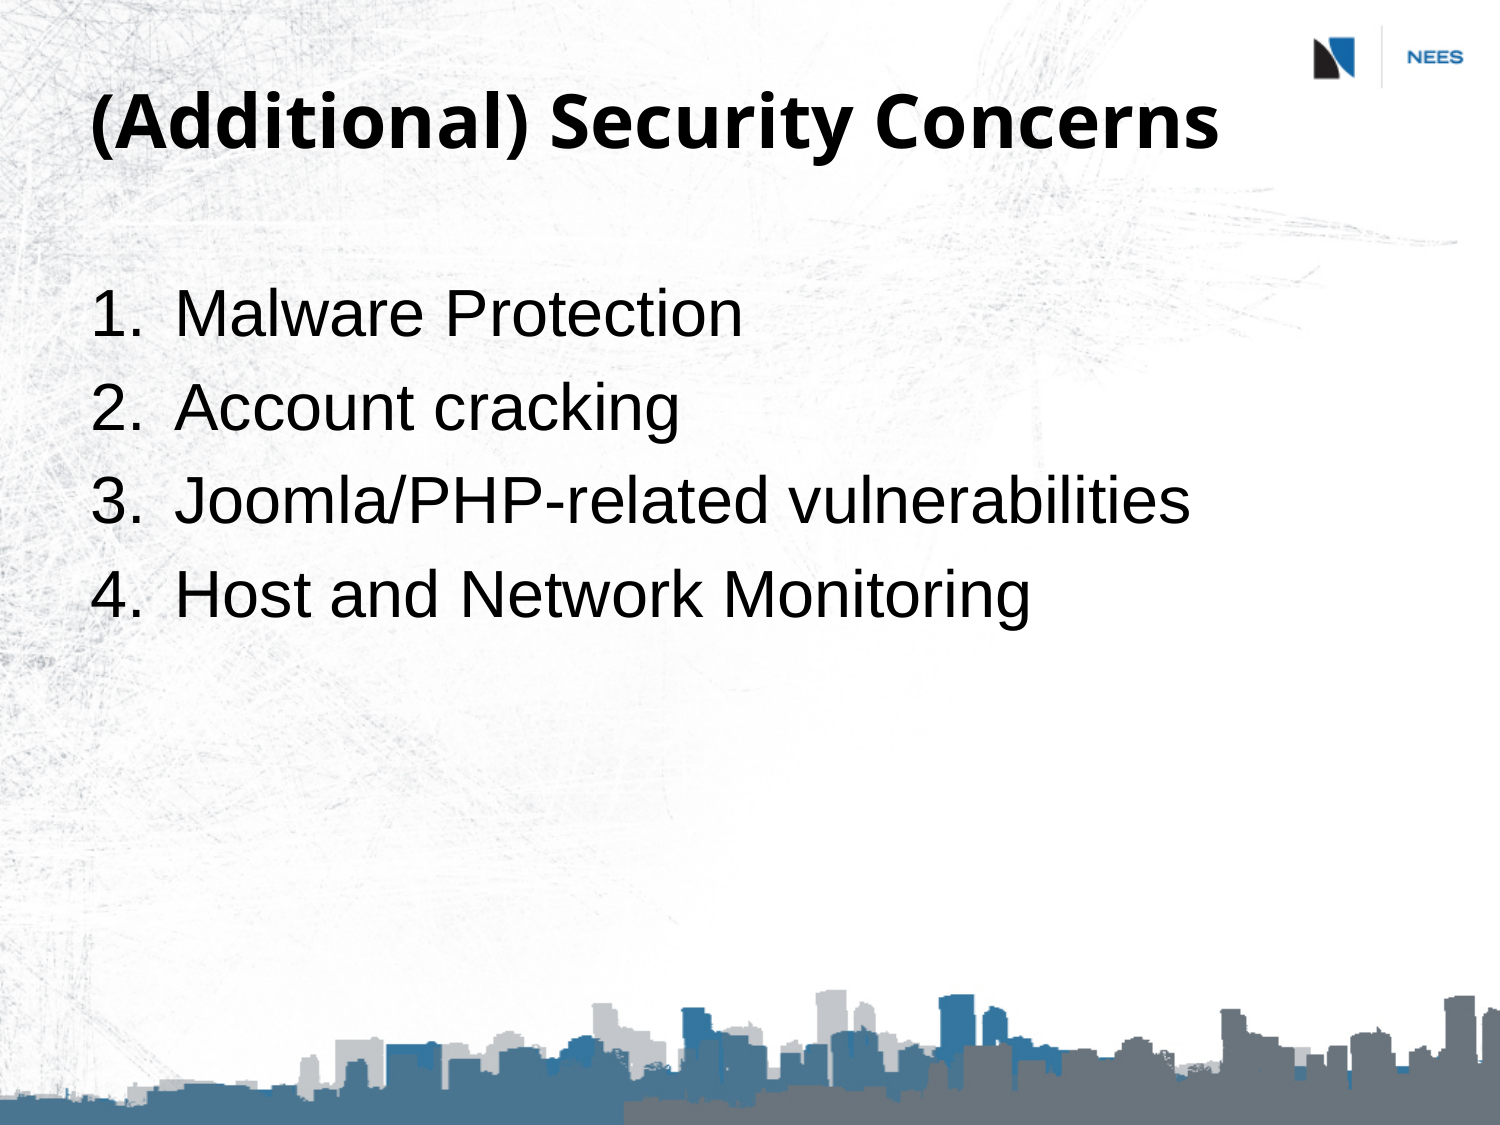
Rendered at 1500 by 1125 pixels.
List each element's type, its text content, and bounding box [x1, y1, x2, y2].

title (Additional) Security Concerns [75, 24, 1425, 213]
picture [0, 0, 1500, 1125]
list Malware Protection Account cracking Joomla/PHP-related vulnerabilities Host and Network Monitoring [75, 262, 1425, 1005]
